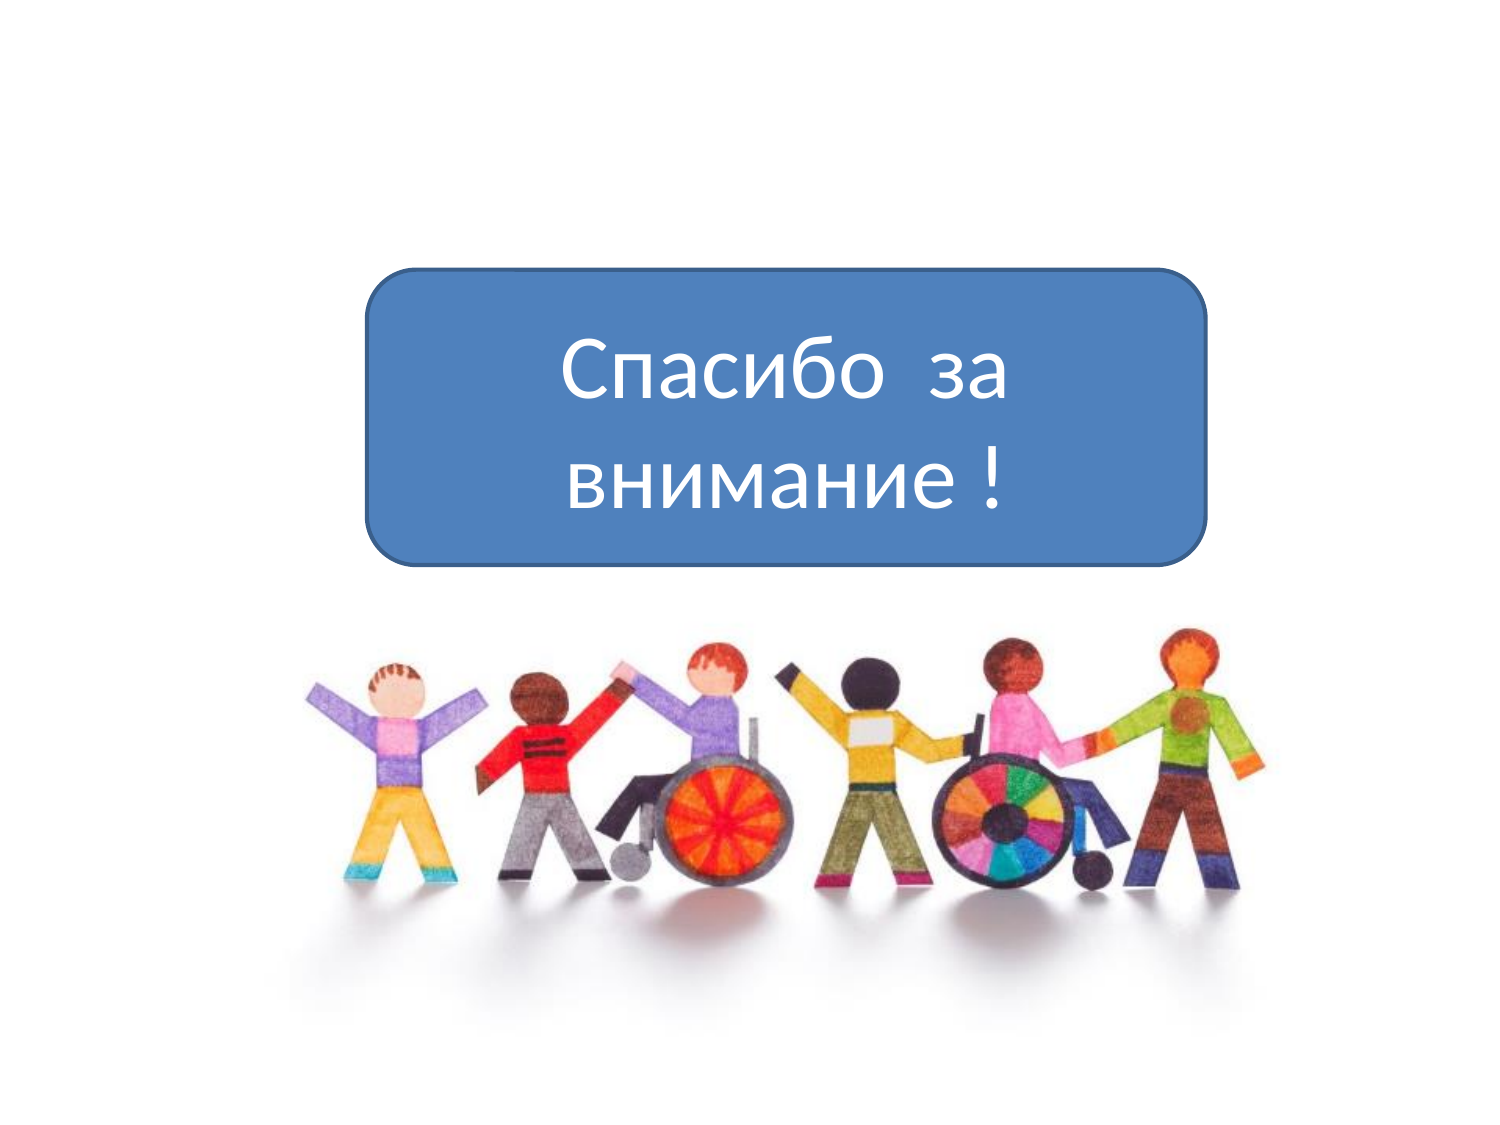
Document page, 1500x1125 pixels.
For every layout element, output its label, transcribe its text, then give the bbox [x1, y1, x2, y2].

picture [253, 573, 1317, 1066]
text_box Спасибо за внимание ! [364, 267, 1208, 568]
